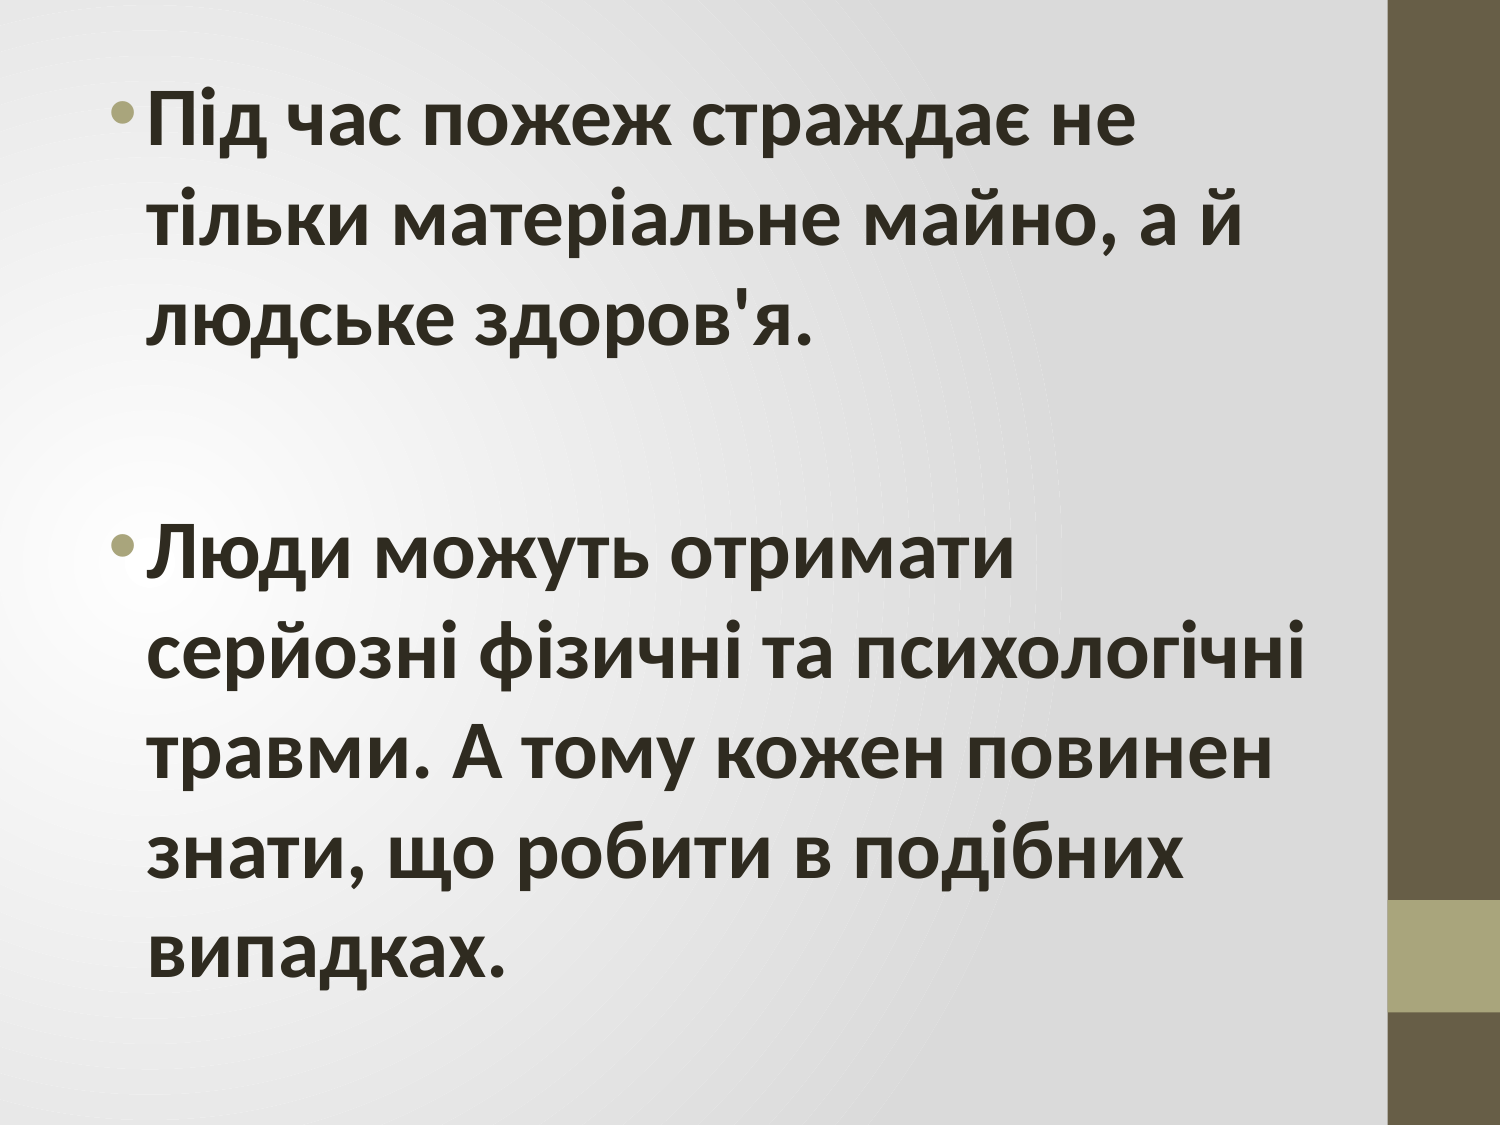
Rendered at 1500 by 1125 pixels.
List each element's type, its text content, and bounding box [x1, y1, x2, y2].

list Під час пожеж страждає не тільки матеріальне майно, а й людське здоров'я. Люди можуть отримати серйозні фізичні та психологічні травми. А тому кожен повинен знати, що робити в подібних випадках. [75, 54, 1325, 1050]
